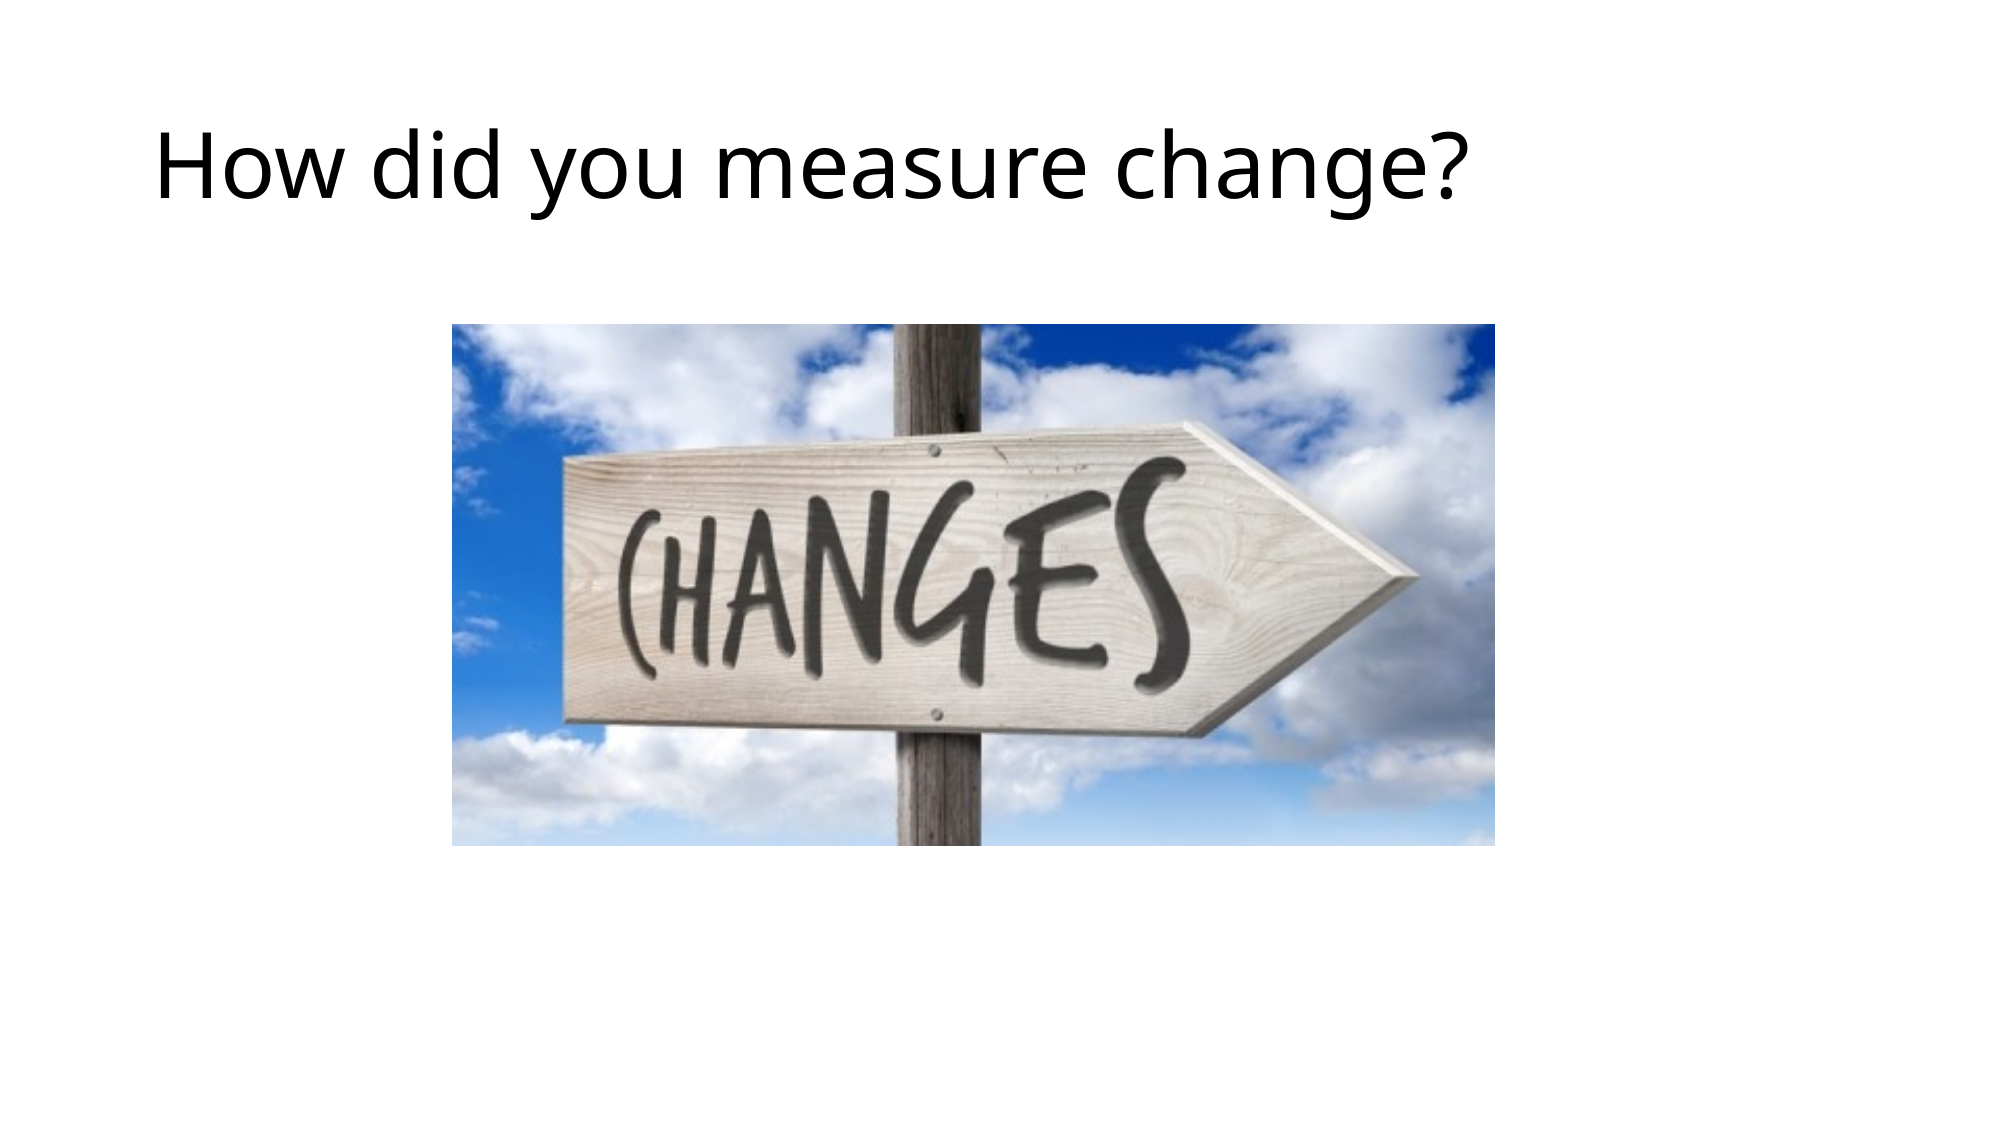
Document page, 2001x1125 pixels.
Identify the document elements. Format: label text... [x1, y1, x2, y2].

title How did you measure change? [137, 59, 1863, 278]
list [452, 324, 1495, 846]
